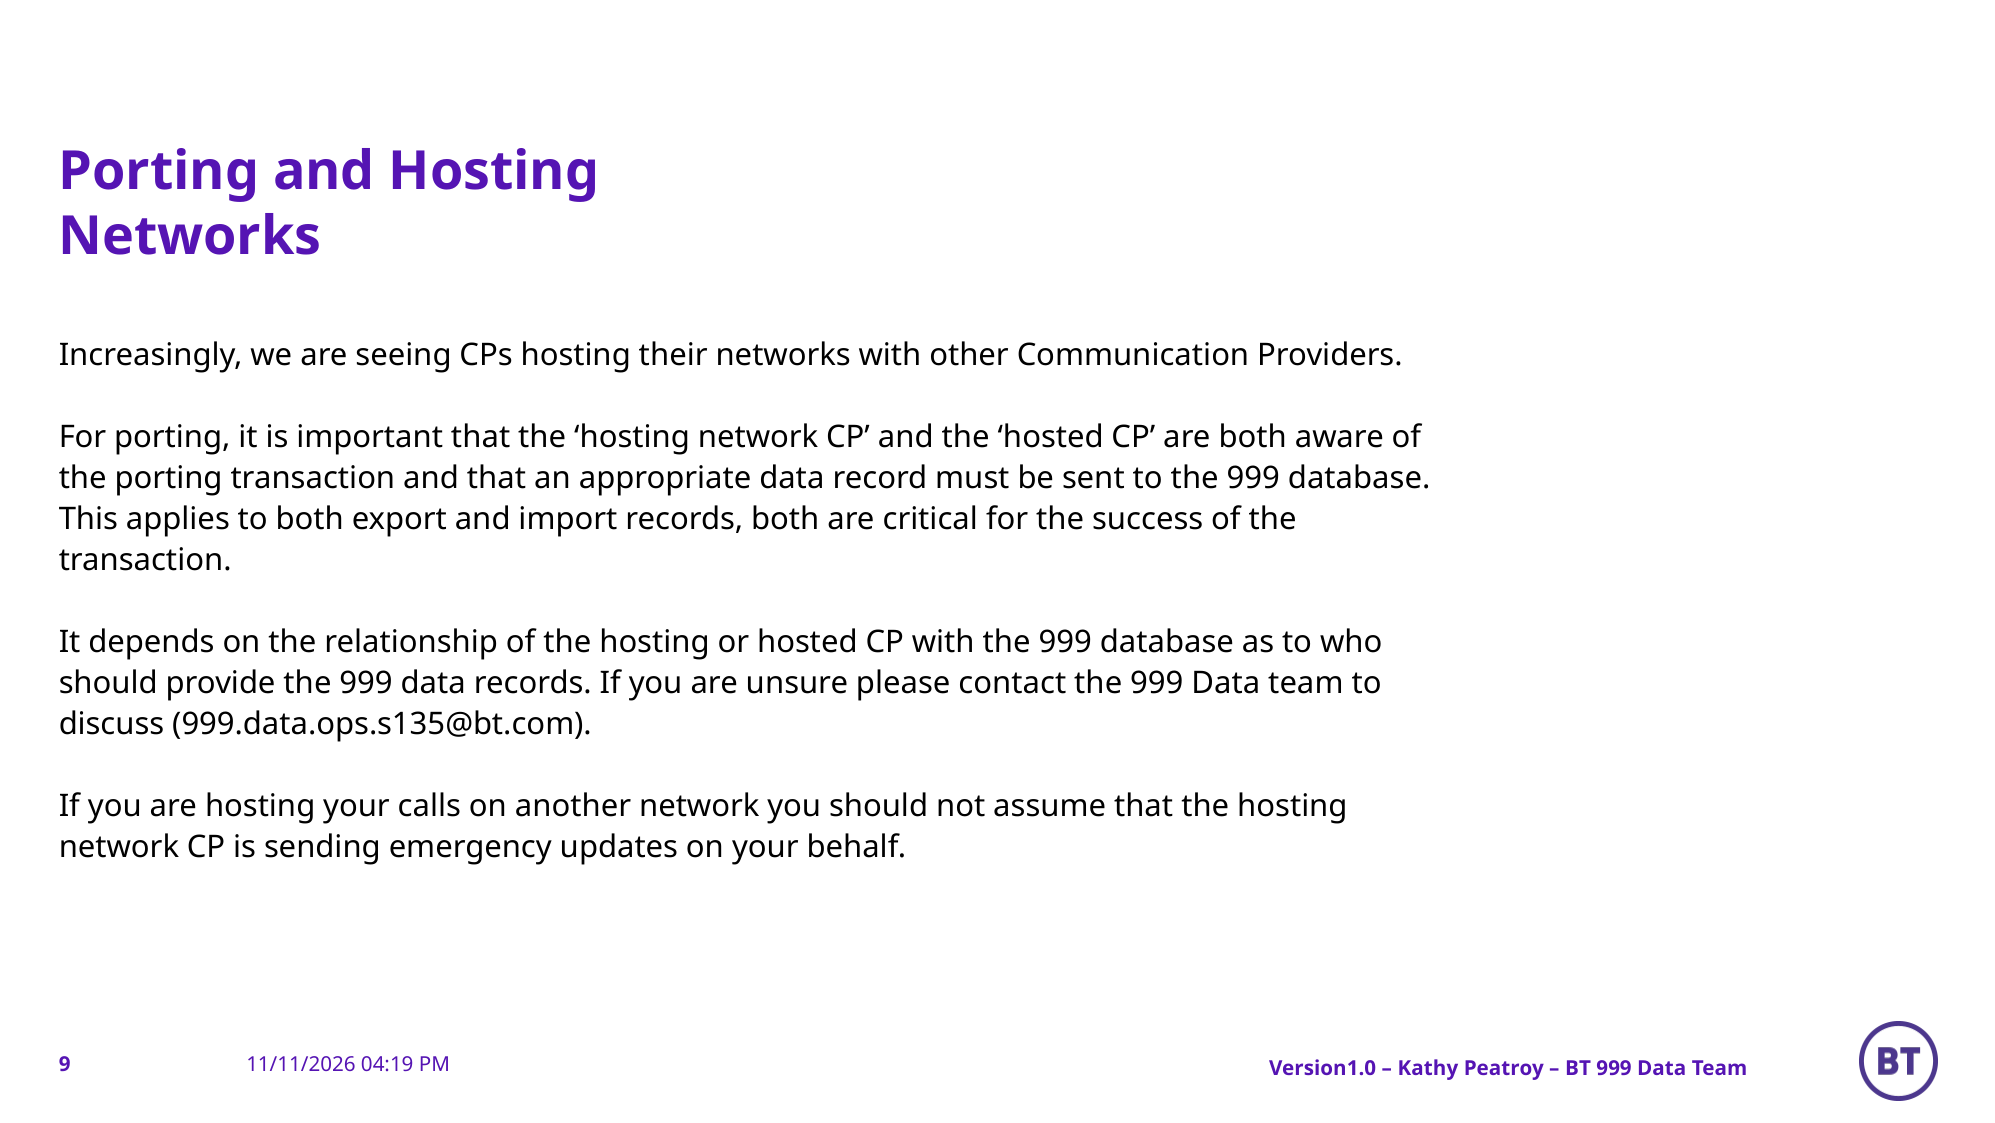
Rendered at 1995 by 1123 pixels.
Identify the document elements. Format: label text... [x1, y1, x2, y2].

slide_number 9 [58, 1036, 118, 1080]
picture [1859, 1021, 1938, 1101]
footer Version1.0 – Kathy Peatroy – BT 999 Data Team [598, 1036, 1749, 1080]
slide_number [246, 1036, 551, 1080]
list Increasingly, we are seeing CPs hosting their networks with other Communication Providers. For porting, it is important that the ‘hosting network CP’ and the ‘hosted CP’ are both aware of the porting transaction and that an appropriate data record must be sent to the 999 database. This applies to both export and import records, both are critical for the success of the transaction. It depends on the relationship of the hosting or hosted CP with the 999 database as to who should provide the 999 data records. If you are unsure please contact the 999 Data team to discuss (999.data.ops.s135@bt.com). If you are hosting your calls on another network you should not assume that the hosting network CP is sending emergency updates on your behalf. [58, 330, 1470, 922]
title Porting and Hosting Networks [58, 135, 822, 266]
